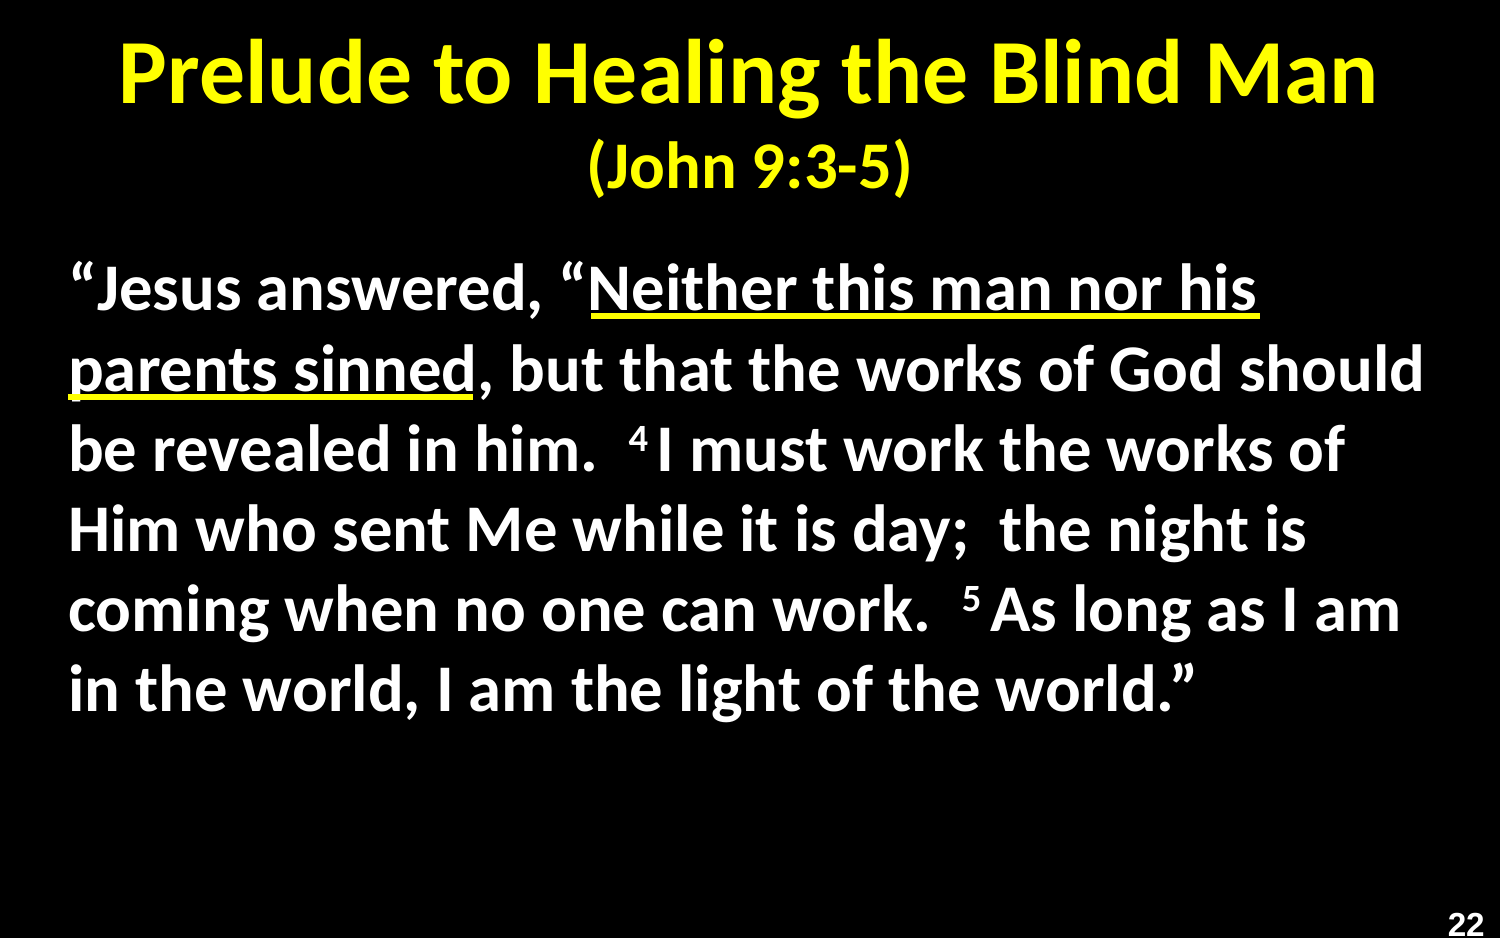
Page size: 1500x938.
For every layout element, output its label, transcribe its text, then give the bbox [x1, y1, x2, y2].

list “Jesus answered, “Neither this man nor his parents sinned, but that the works of God should be revealed in him. 4 I must work the works of Him who sent Me while it is day; the night is coming when no one can work. 5 As long as I am in the world, I am the light of the world.” [53, 236, 1456, 778]
title Prelude to Healing the Blind Man (John 9:3-5) [0, 64, 1500, 149]
slide_number 22 [1425, 895, 1500, 938]
